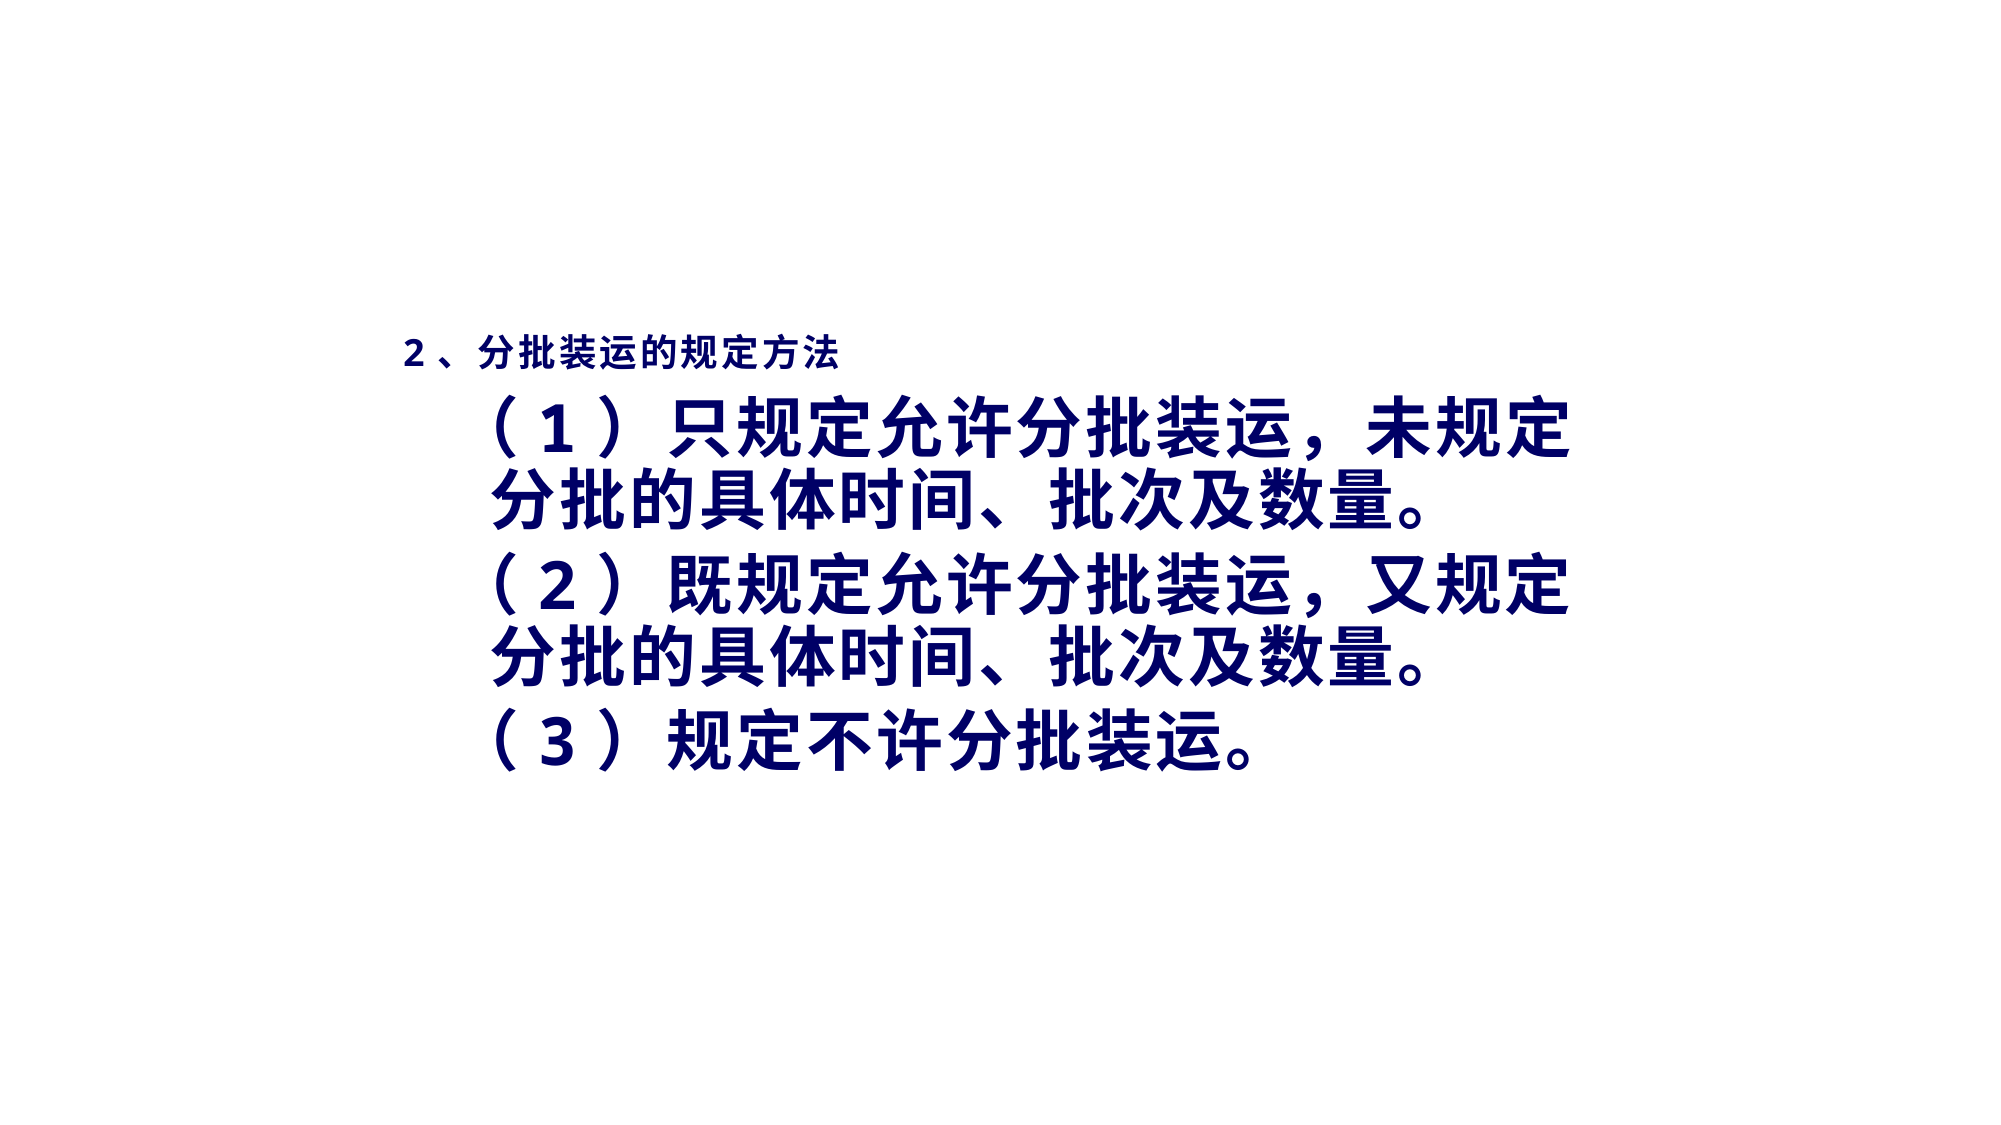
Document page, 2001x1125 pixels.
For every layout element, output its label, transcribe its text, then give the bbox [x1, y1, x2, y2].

list 2、分批装运的规定方法 （1）只规定允许分批装运，未规定分批的具体时间、批次及数量。 （2）既规定允许分批装运，又规定分批的具体时间、批次及数量。 （3）规定不许分批装运。 [362, 326, 1625, 927]
